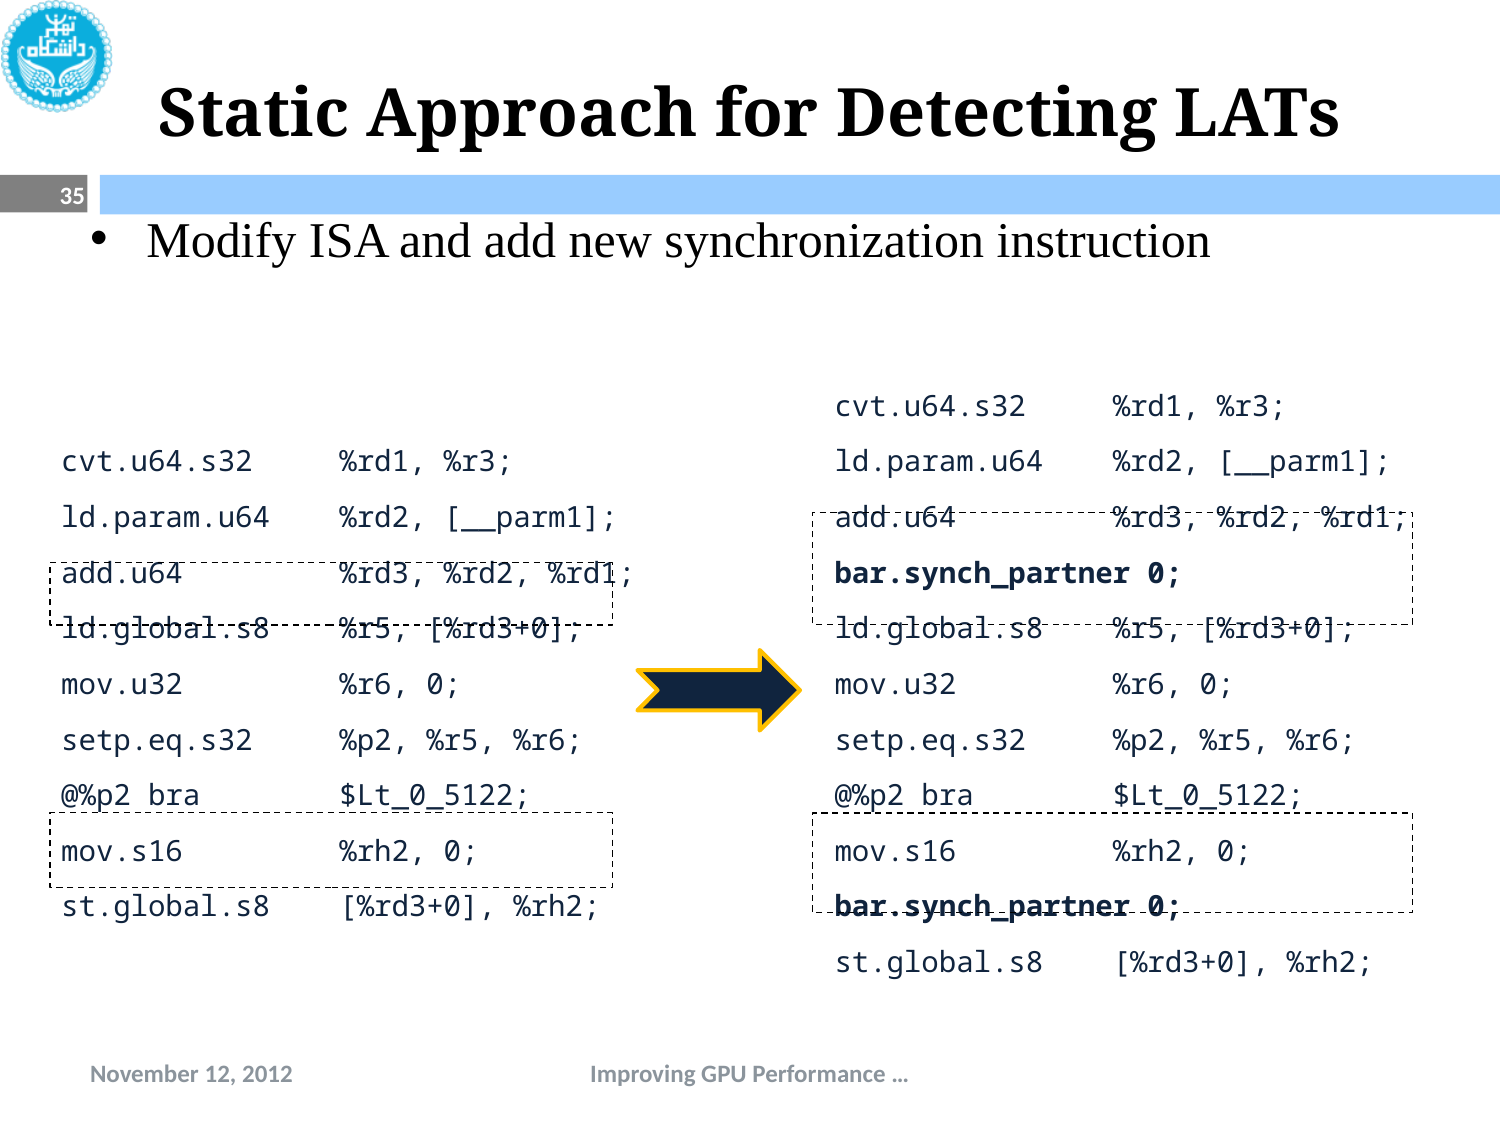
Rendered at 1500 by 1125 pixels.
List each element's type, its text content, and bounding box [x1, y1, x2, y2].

picture [0, 0, 113, 113]
table_header cvt.u64.s32 %rd1, %r3; ld.param.u64 %rd2, [__parm1]; add.u64 %rd3, %rd2, %rd1; bar.synch_partner 0; ld.global.s8 %r5, [%rd3+0]; mov.u32 %r6, 0; setp.eq.s32 %p2, %r5, %r6; @%p2 bra $Lt_0_5122; mov.s16 %rh2, 0; bar.synch_partner 0; st.global.s8 [%rd3+0], %rh2; [823, 369, 1500, 1037]
list Modify ISA and add new synchronization instruction [75, 200, 1425, 369]
text_box [810, 811, 1414, 915]
text_box [810, 510, 1414, 626]
picture [18, 46, 75, 97]
title Static Approach for Detecting LATs [75, 45, 1425, 175]
footer Improving GPU Performance … [512, 1042, 988, 1103]
slide_number 35 [0, 164, 100, 225]
text_box [635, 648, 803, 733]
table_header cvt.u64.s32 %rd1, %r3; ld.param.u64 %rd2, [__parm1]; add.u64 %rd3, %rd2, %rd1; ld.global.s8 %r5, [%rd3+0]; mov.u32 %r6, 0; setp.eq.s32 %p2, %r5, %r6; @%p2 bra $Lt_0_5122; mov.s16 %rh2, 0; st.global.s8 [%rd3+0], %rh2; [51, 370, 823, 1034]
text_box [48, 560, 615, 627]
text_box [48, 810, 615, 889]
picture [27, 14, 85, 57]
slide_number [75, 1042, 425, 1103]
